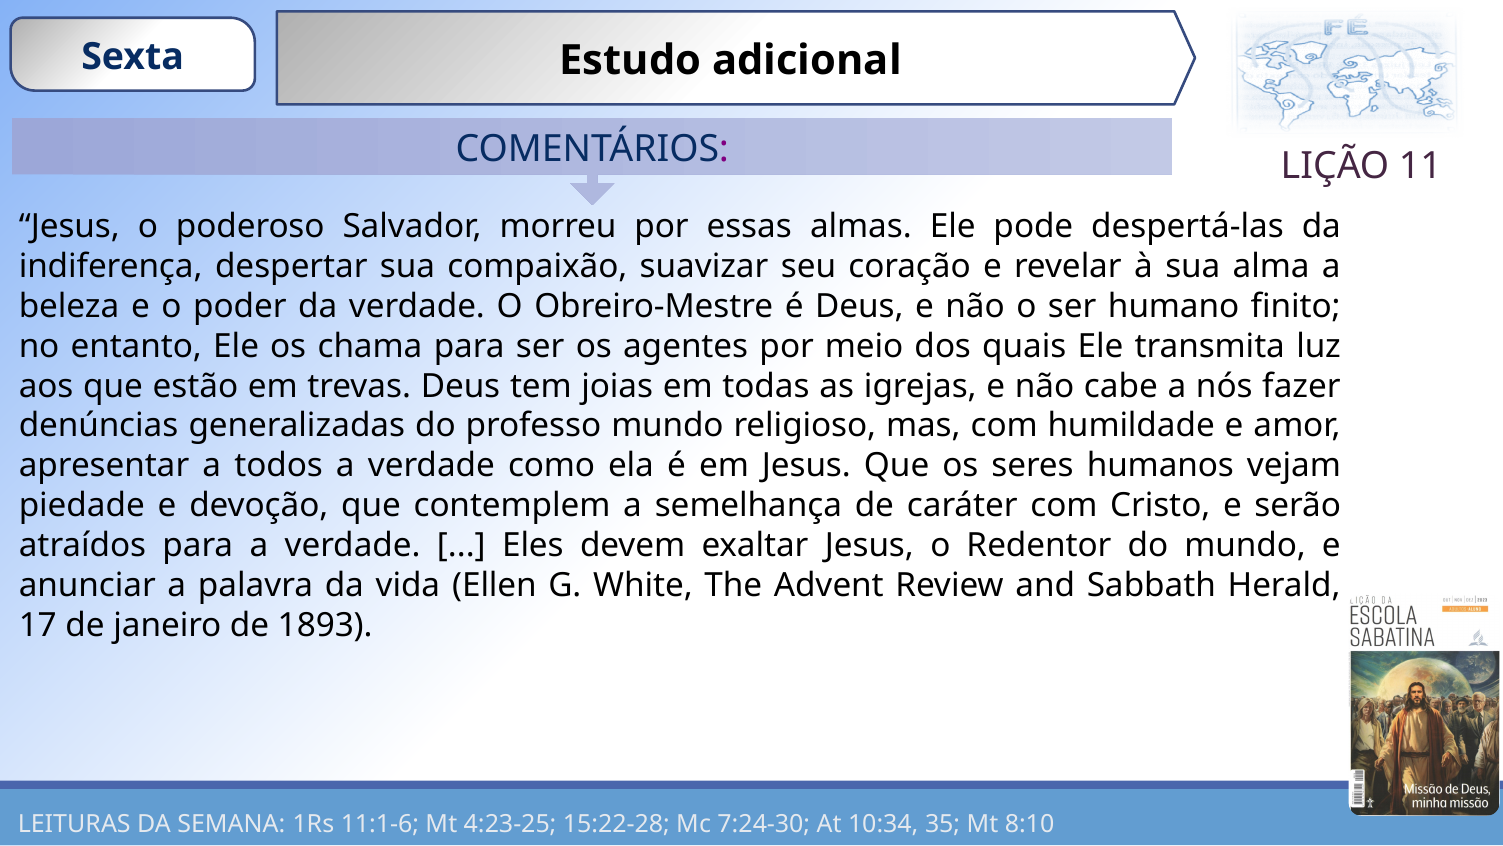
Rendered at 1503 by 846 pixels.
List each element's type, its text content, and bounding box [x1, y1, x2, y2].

text_box COMENTÁRIOS: [10, 116, 1174, 207]
picture [1225, 6, 1466, 139]
text_box LIÇÃO 11 [1265, 147, 1458, 194]
picture [1348, 592, 1501, 817]
text_box LEITURAS DA SEMANA: 1Rs 11:1-6; Mt 4:23-25; 15:22-28; Mc 7:24-30; At 10:34, 35; Mt 8:10 [3, 799, 1421, 845]
text_box Estudo adicional [275, 10, 1197, 106]
text_box “Jesus, o poderoso Salvador, morreu por essas almas. Ele pode despertá-las da indiferença, despertar sua compaixão, suavizar seu coração e revelar à sua alma a beleza e o poder da verdade. O Obreiro-Mestre é Deus, e não o ser humano finito; no entanto, Ele os chama para ser os agentes por meio dos quais Ele transmita luz aos que estão em trevas. Deus tem joias em todas as igrejas, e não cabe a nós fazer denúncias generalizadas do professo mundo religioso, mas, com humildade e amor, apresentar a todos a verdade como ela é em Jesus. Que os seres humanos vejam piedade e devoção, que contemplem a semelhança de caráter com Cristo, e serão atraídos para a verdade. [...] Eles devem exaltar Jesus, o Redentor do mundo, e anunciar a palavra da vida (Ellen G. White, The Advent Review and Sabbath Herald, 17 de janeiro de 1893). [4, 196, 1358, 651]
text_box Sexta [9, 16, 257, 92]
